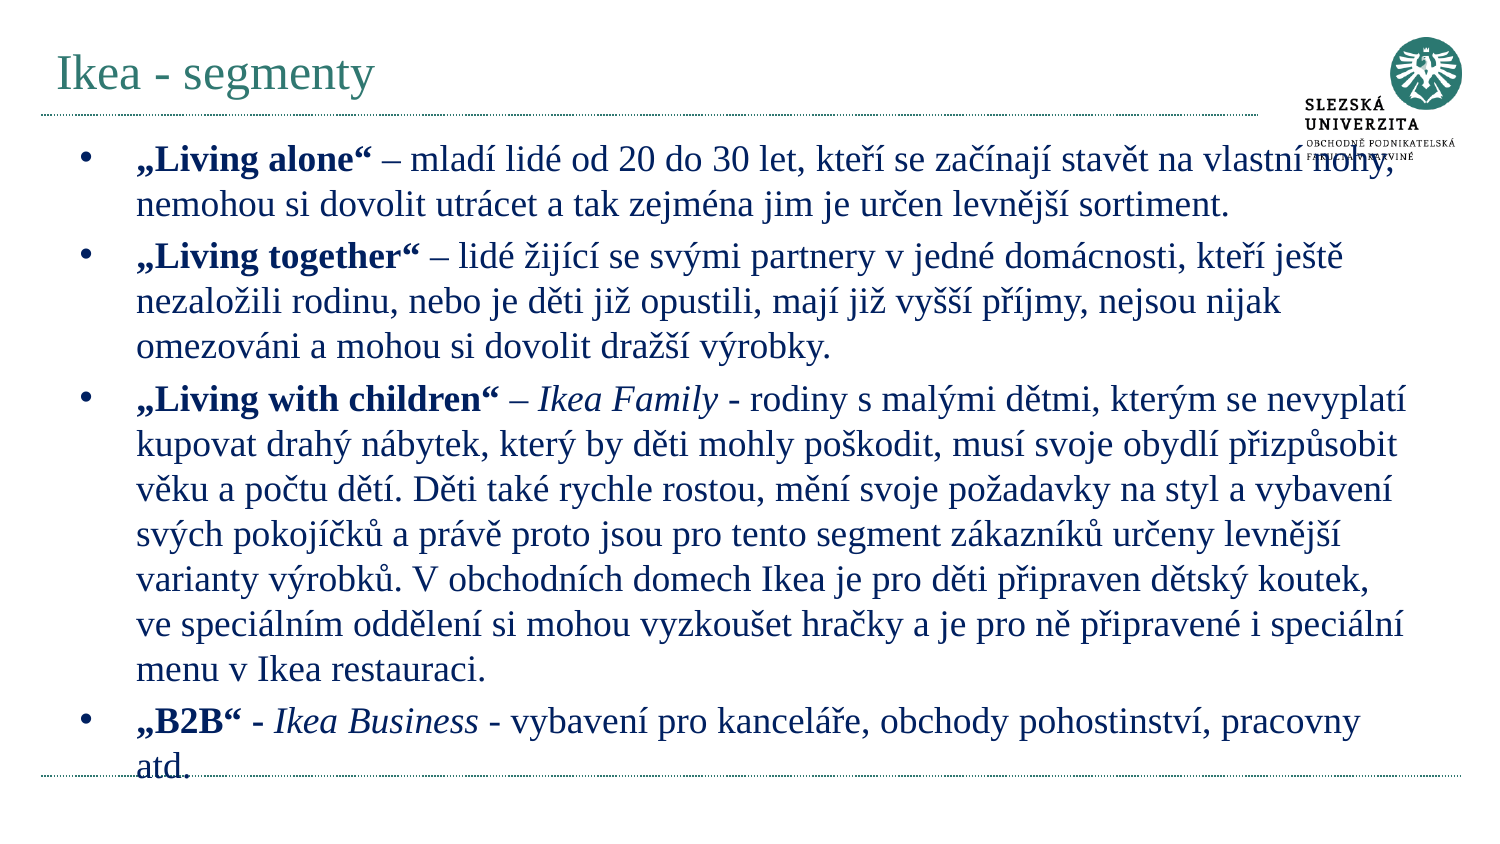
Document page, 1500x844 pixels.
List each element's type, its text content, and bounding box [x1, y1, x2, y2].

picture [1305, 37, 1462, 160]
text_box „Living alone“ – mladí lidé od 20 do 30 let, kteří se začínají stavět na vlastní nohy, nemohou si dovolit utrácet a tak zejména jim je určen levnější sortiment. „Living together“ – lidé žijící se svými partnery v jedné domácnosti, kteří ještě nezaložili rodinu, nebo je děti již opustili, mají již vyšší příjmy, nejsou nijak omezováni a mohou si dovolit dražší výrobky. „Living with children“ – Ikea Family - rodiny s malými dětmi, kterým se nevyplatí kupovat drahý nábytek, který by děti mohly poškodit, musí svoje obydlí přizpůsobit věku a počtu dětí. Děti také rychle rostou, mění svoje požadavky na styl a vybavení svých pokojíčků a právě proto jsou pro tento segment zákazníků určeny levnější varianty výrobků. V obchodních domech Ikea je pro děti připraven dětský koutek, ve speciálním oddělení si mohou vyzkoušet hračky a je pro ně připravené i speciální menu v Ikea restauraci. „B2B“ - Ikea Business - vybavení pro kanceláře, obchody pohostinství, pracovny atd. [64, 126, 1424, 623]
title Ikea - segmenty [41, 32, 786, 116]
